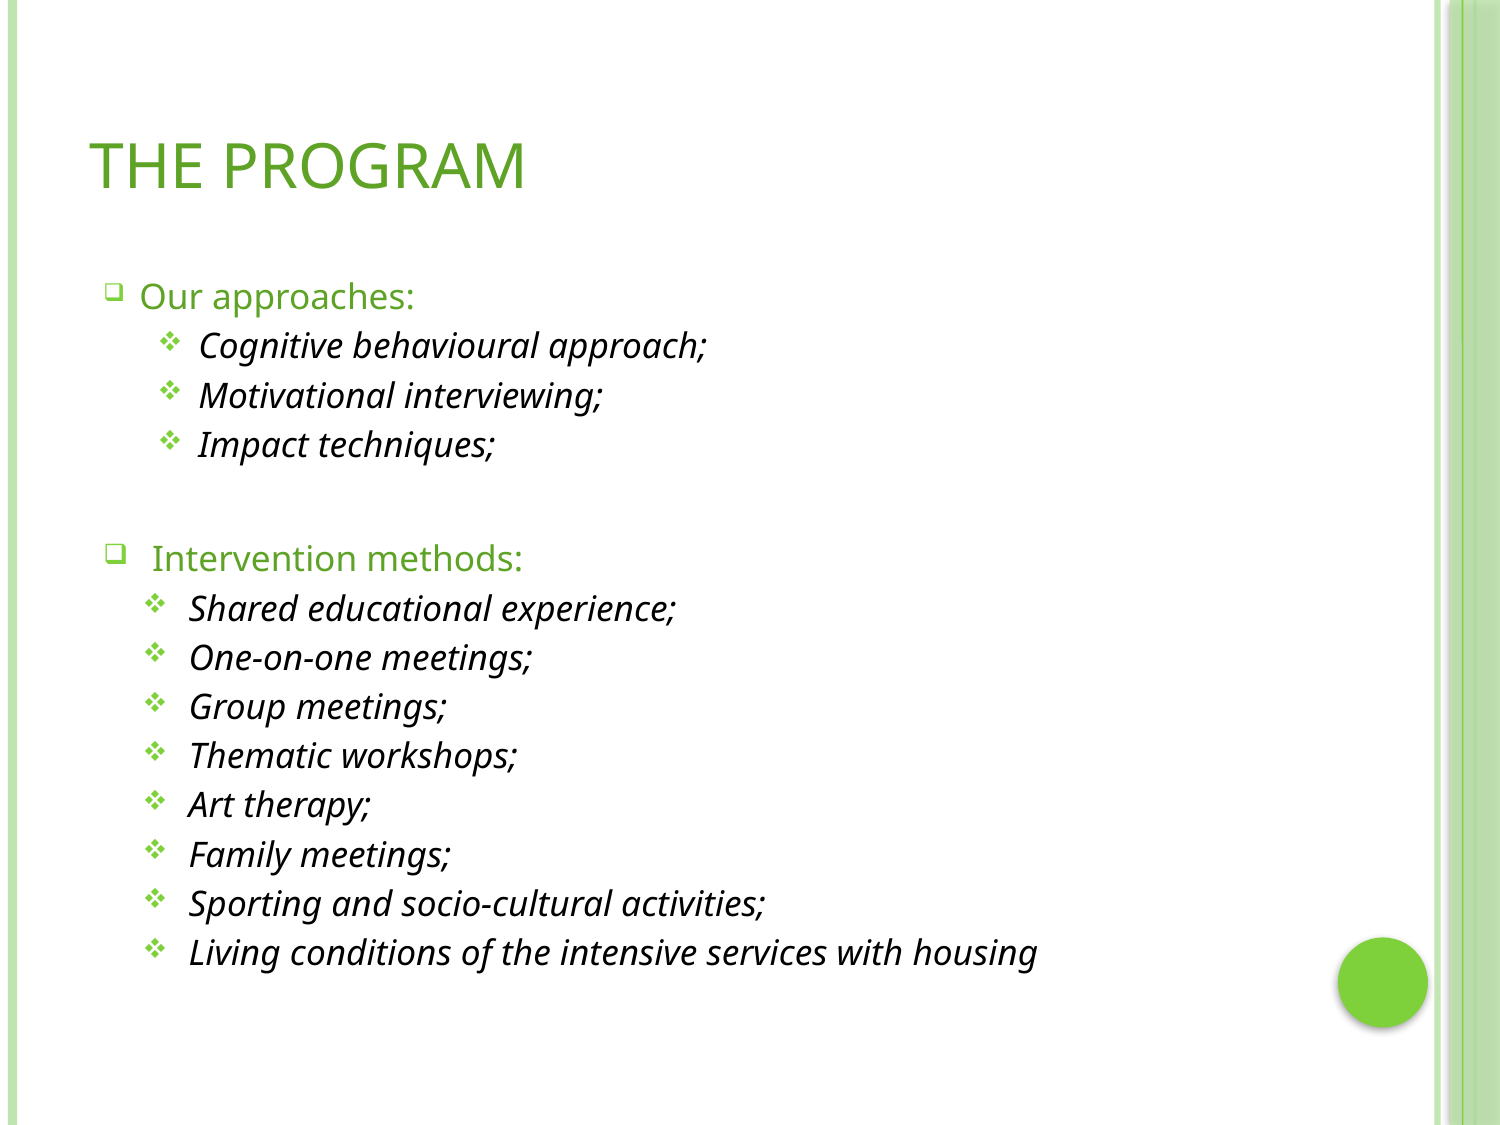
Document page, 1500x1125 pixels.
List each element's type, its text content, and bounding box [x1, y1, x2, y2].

title The program [75, 45, 1300, 209]
list Our approaches: Cognitive behavioural approach; Motivational interviewing; Impact techniques; Intervention methods: Shared educational experience; One-on-one meetings; Group meetings; Thematic workshops; Art therapy; Family meetings; Sporting and socio-cultural activities; Living conditions of the intensive services with housing [88, 267, 1400, 988]
